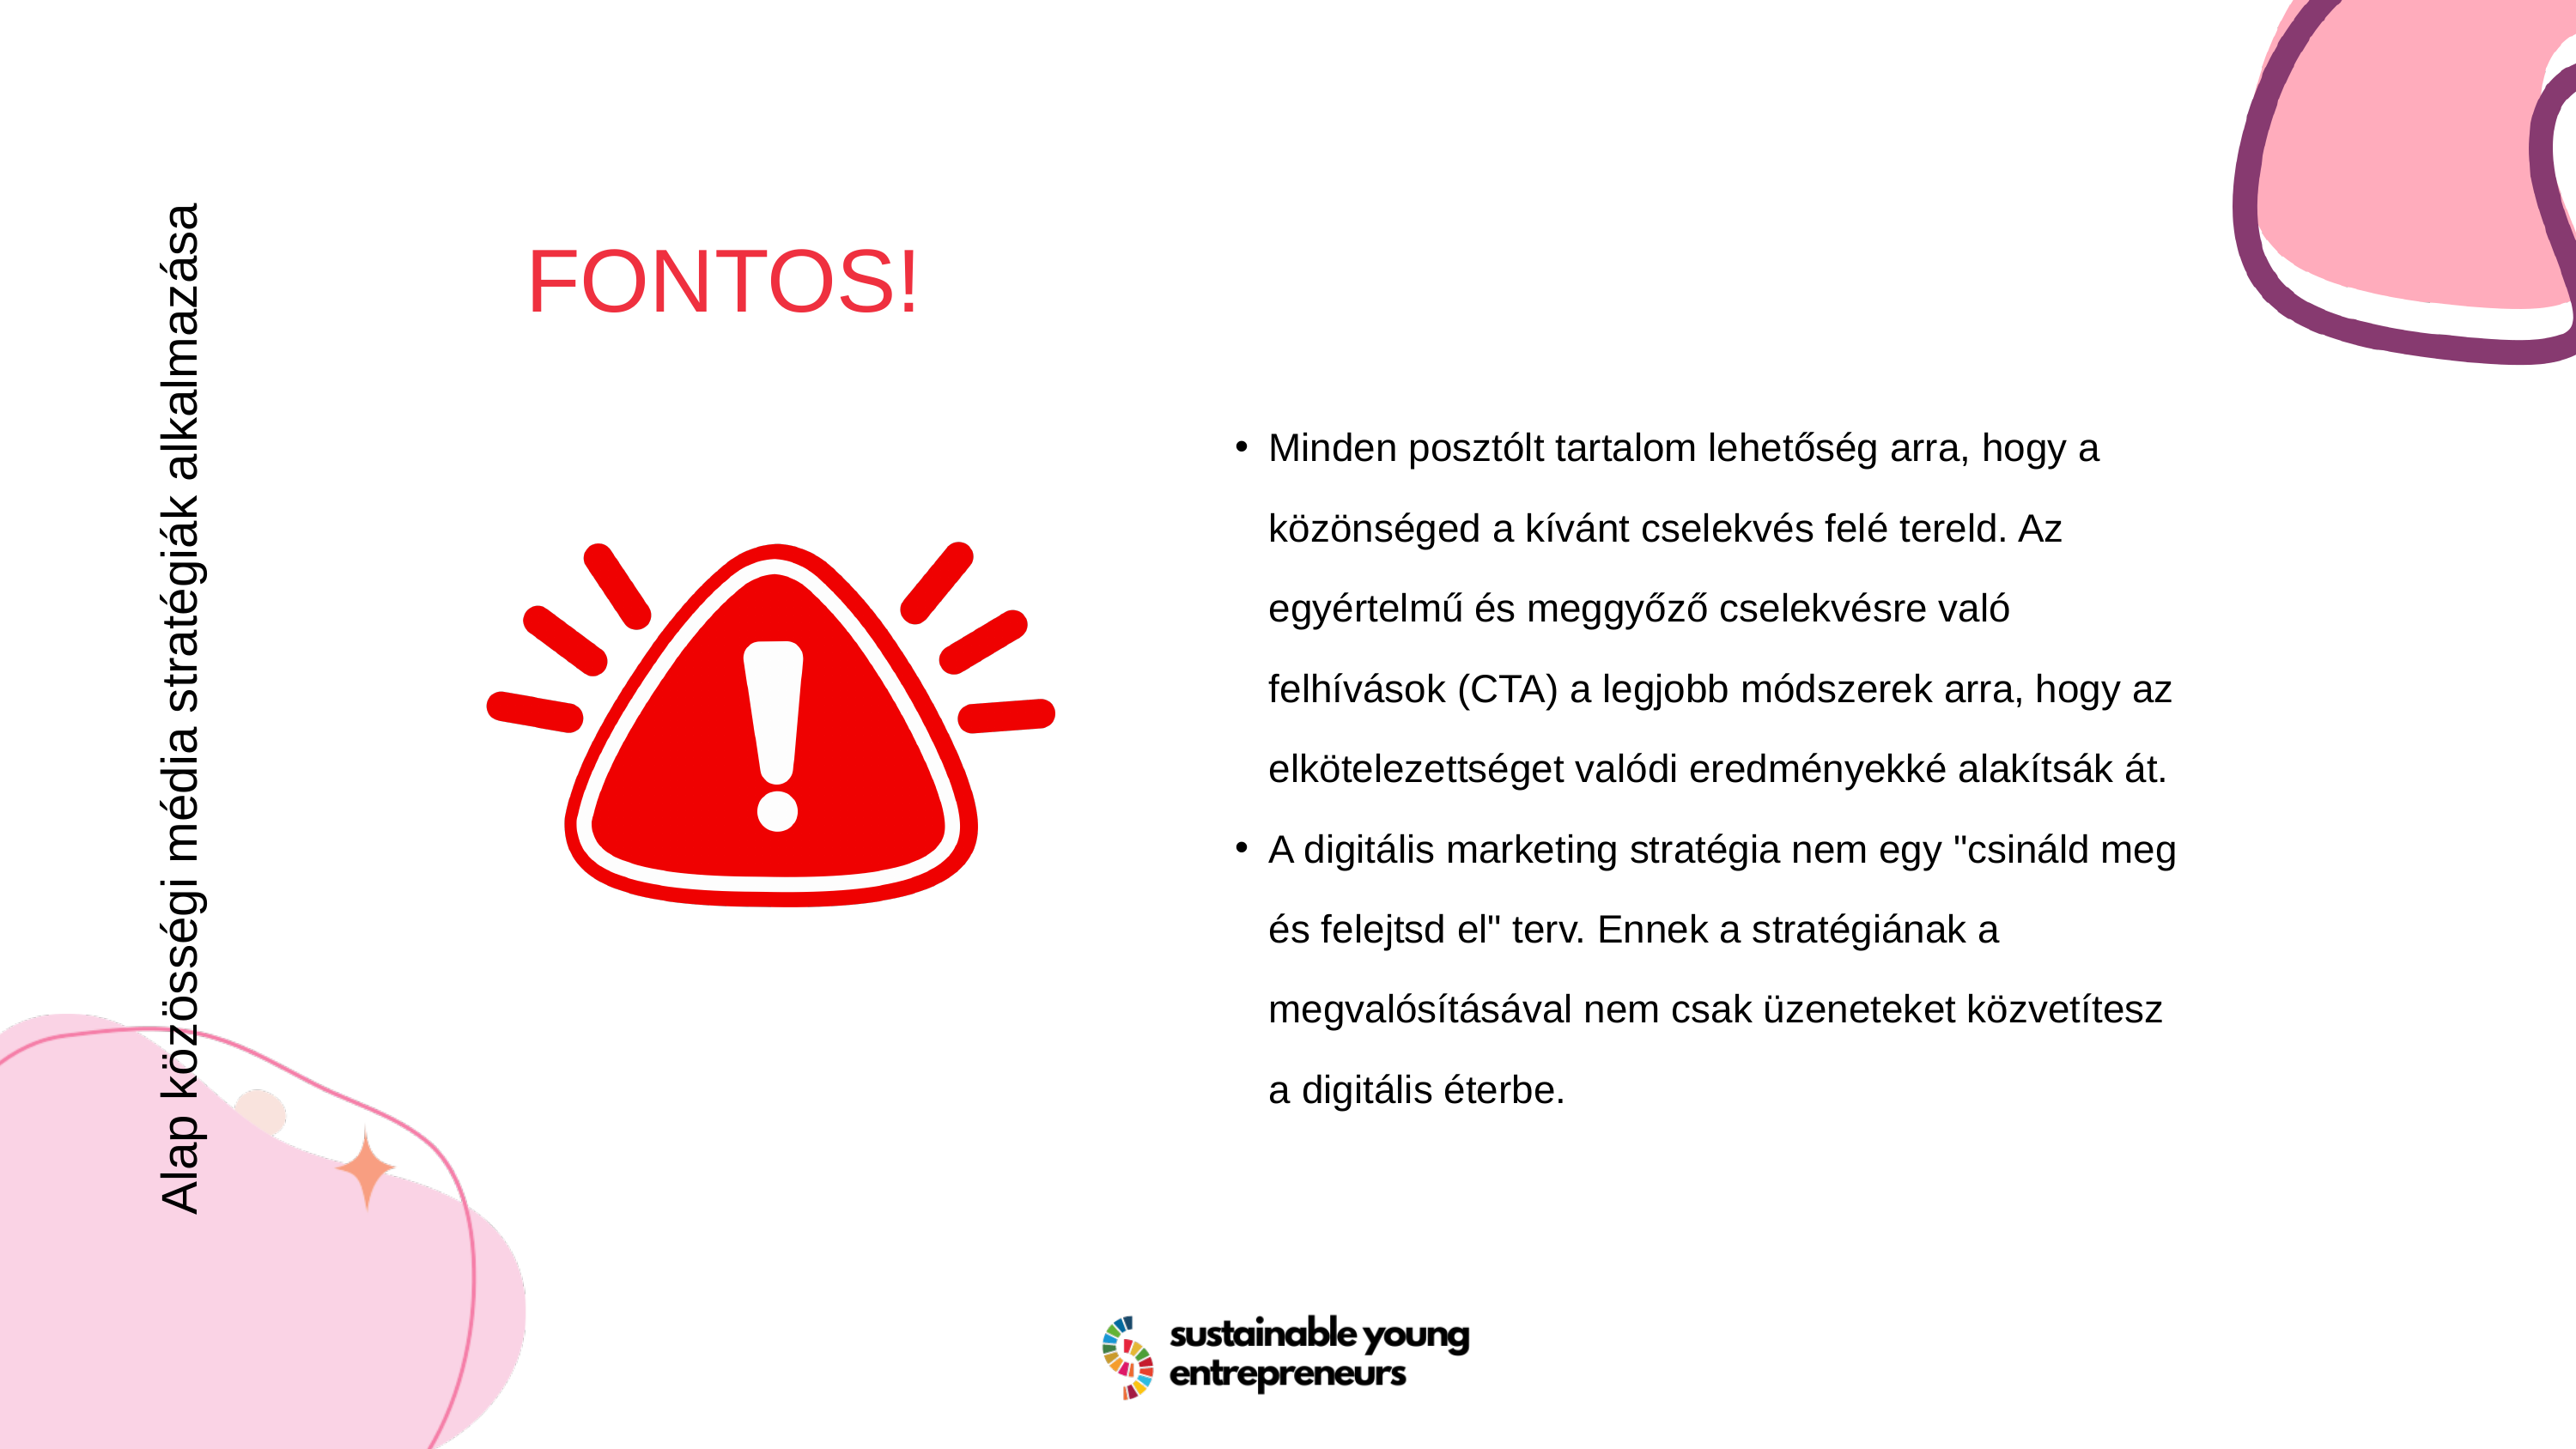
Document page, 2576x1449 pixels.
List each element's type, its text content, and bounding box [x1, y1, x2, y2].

text_box [485, 540, 1056, 908]
text_box [1086, 1303, 1490, 1416]
text_box Minden posztólt tartalom lehetőség arra, hogy a közönséged a kívánt cselekvés felé tereld. Az egyértelmű és meggyőző cselekvésre való felhívások (CTA) a legjobb módszerek arra, hogy az elkötelezettséget valódi eredményekké alakítsák át. A digitális marketing stratégia nem egy "csináld meg és felejtsd el" terv. Ennek a stratégiának a megvalósításával nem csak üzeneteket közvetítesz a digitális éterbe. [1202, 389, 2193, 1112]
text_box [0, 1014, 526, 1449]
text_box FONTOS! [526, 179, 1123, 330]
text_box Alap közösségi média stratégiák alkalmazása [147, 37, 208, 1216]
text_box [2231, 0, 2576, 366]
